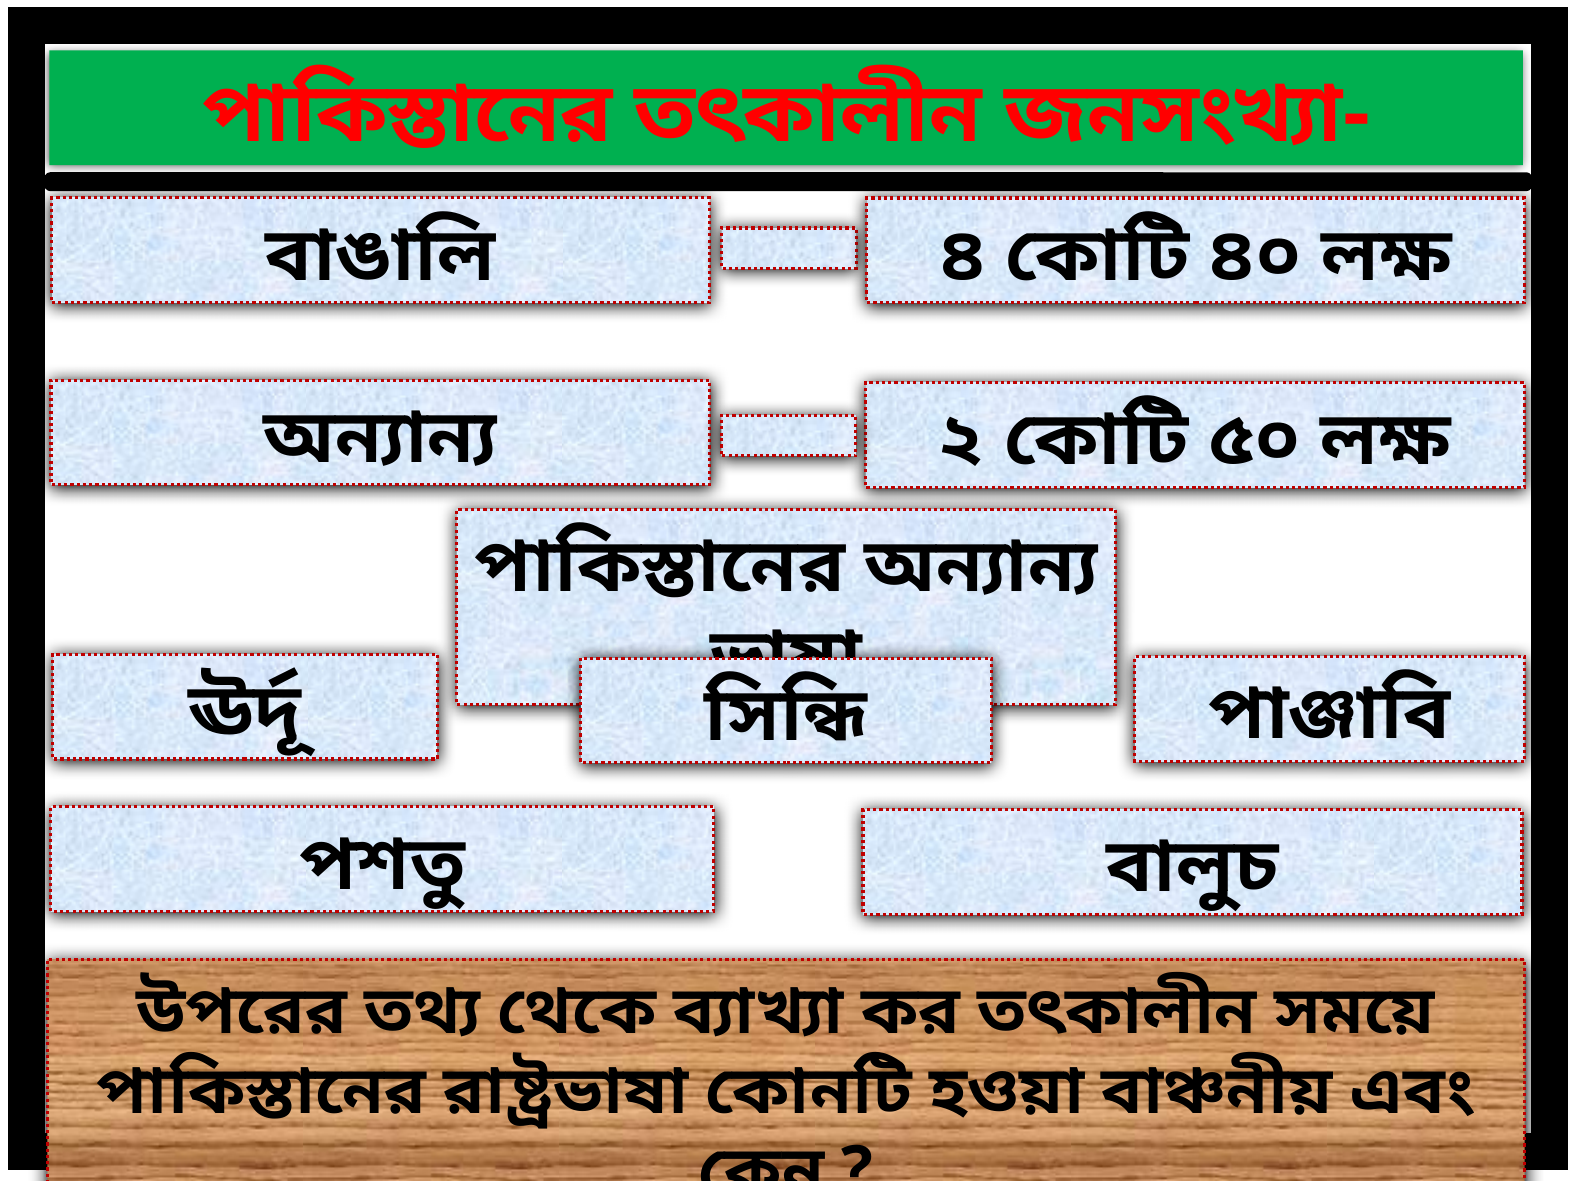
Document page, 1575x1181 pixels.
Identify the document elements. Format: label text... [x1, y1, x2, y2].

text_box পাকিস্তানের অন্যান্য ভাষা [455, 508, 1117, 654]
text_box উপরের তথ্য থেকে ব্যাখ্যা কর তৎকালীন সময়ে পাকিস্তানের রাষ্ট্রভাষা কোনটি হওয়া বাঞ্চনীয় এবং কেন ? [46, 958, 1526, 1181]
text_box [52, 654, 1525, 765]
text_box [51, 197, 1525, 304]
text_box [50, 806, 1523, 916]
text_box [50, 380, 1525, 489]
text_box পাকিস্তানের তৎকালীন জনসংখ্যা- [49, 50, 1523, 166]
